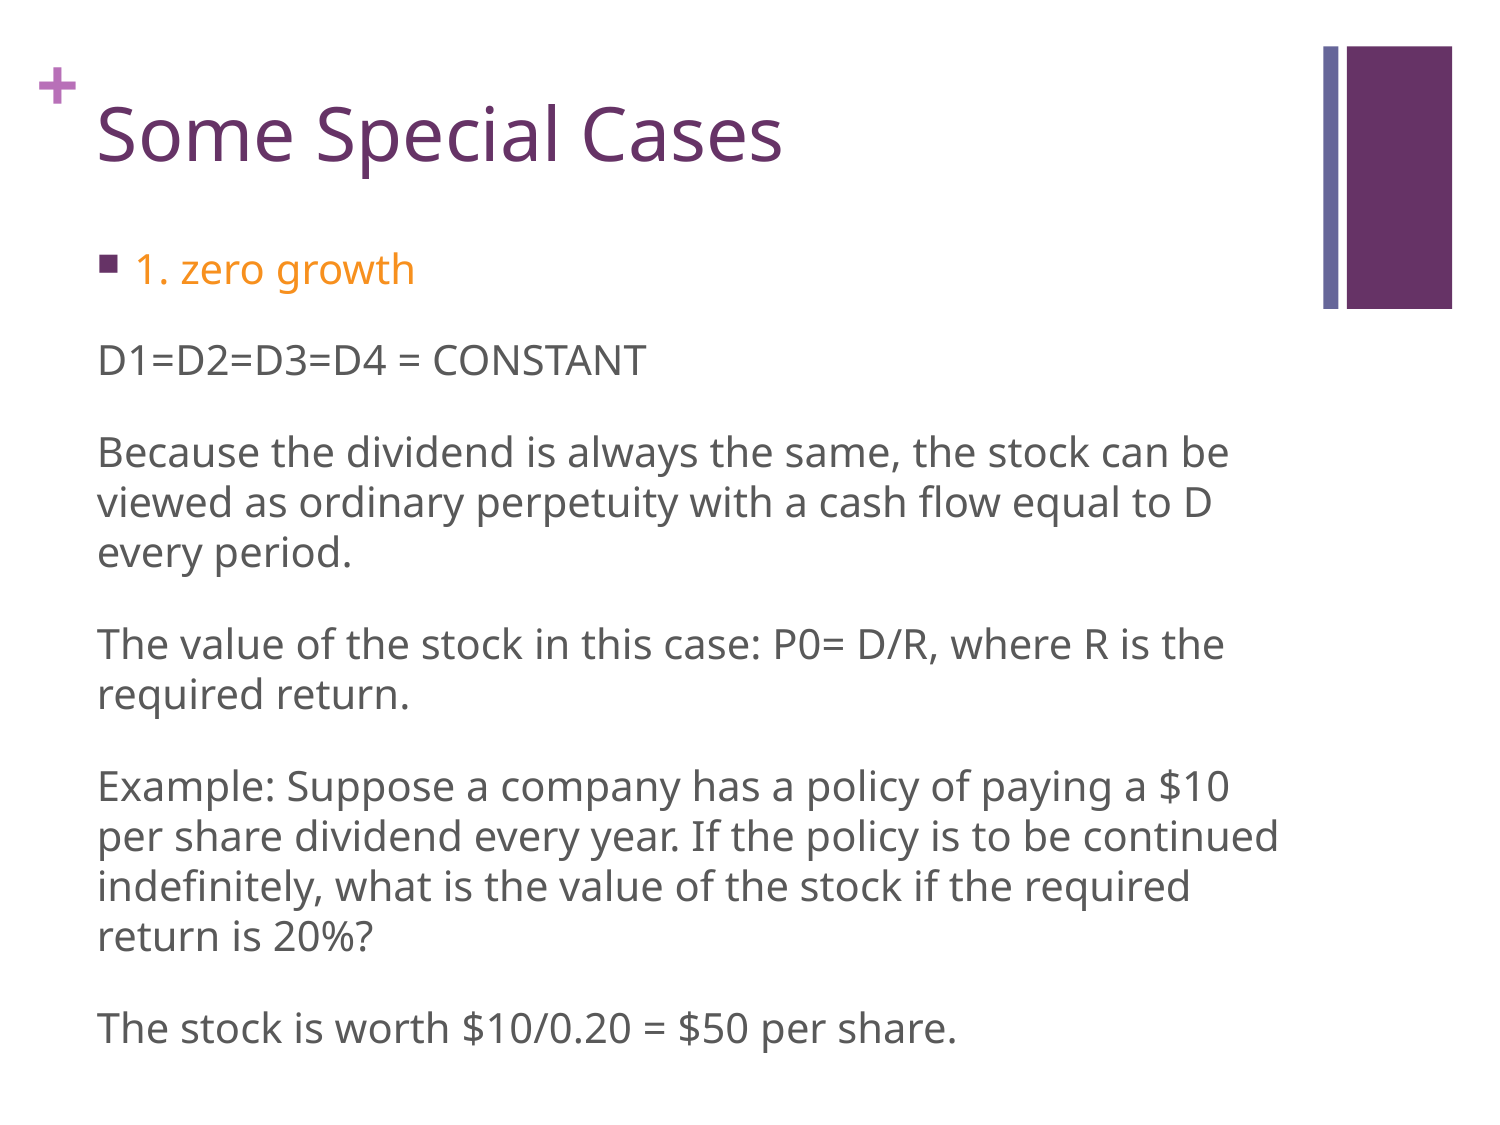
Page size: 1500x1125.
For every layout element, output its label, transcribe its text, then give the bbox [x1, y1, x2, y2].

title Some Special Cases [81, 79, 1322, 182]
list 1. zero growth D1=D2=D3=D4 = CONSTANT Because the dividend is always the same, the stock can be viewed as ordinary perpetuity with a cash flow equal to D every period. The value of the stock in this case: P0= D/R, where R is the required return. Example: Suppose a company has a policy of paying a $10 per share dividend every year. If the policy is to be continued indefinitely, what is the value of the stock if the required return is 20%? The stock is worth $10/0.20 = $50 per share. [81, 234, 1322, 1080]
